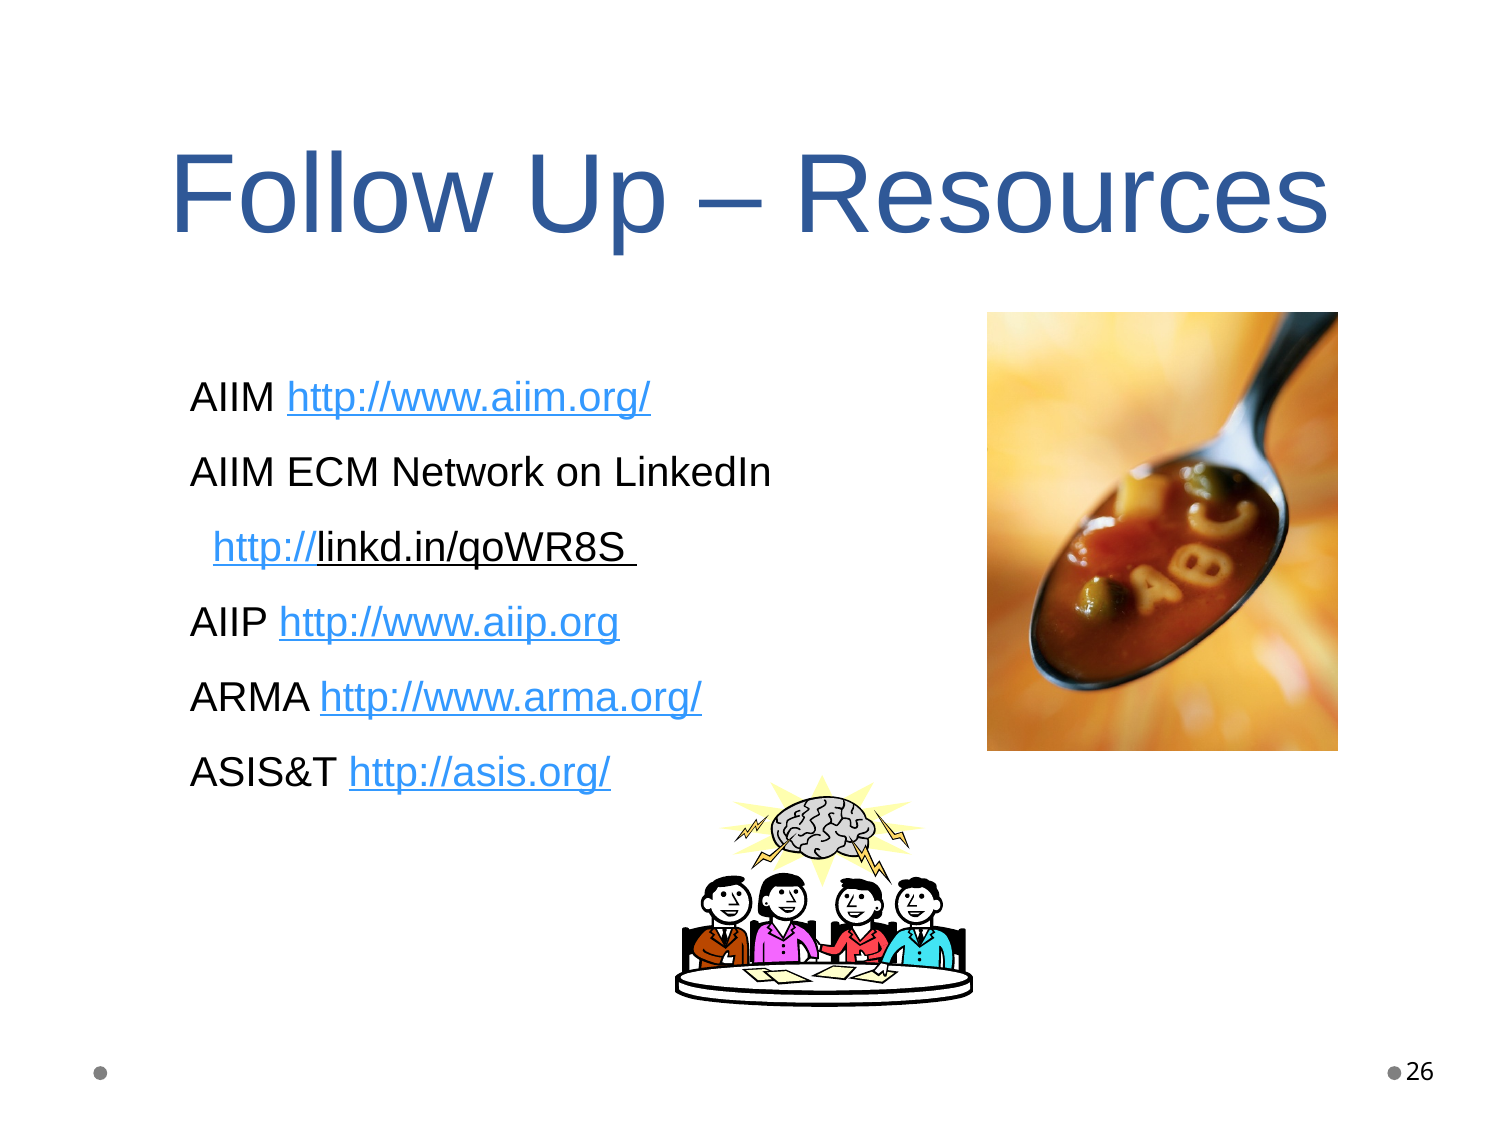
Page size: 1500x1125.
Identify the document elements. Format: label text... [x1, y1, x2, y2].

text_box AIIM http://www.aiim.org/ AIIM ECM Network on LinkedIn http://linkd.in/qoWR8S AIIP http://www.aiip.org ARMA http://www.arma.org/ ASIS&T http://asis.org/ [174, 337, 813, 870]
picture [987, 312, 1338, 751]
slide_number 26 [1401, 1042, 1494, 1103]
title Follow Up – Resources [75, 75, 1425, 263]
picture [674, 774, 974, 1008]
